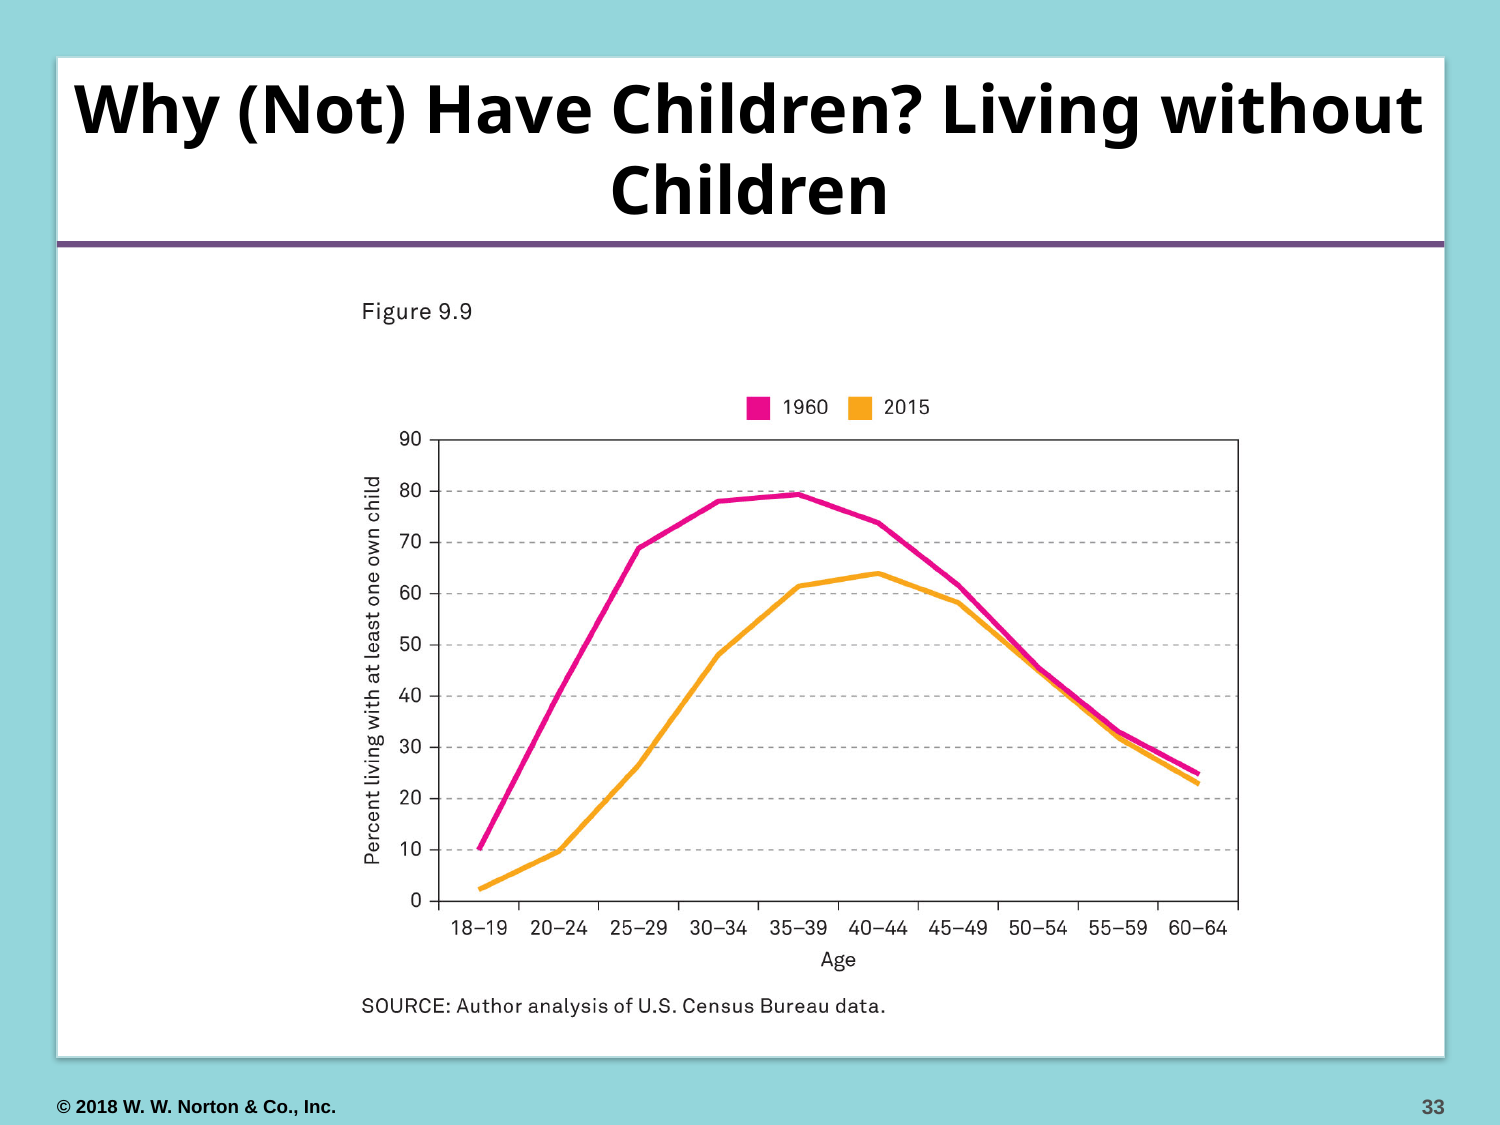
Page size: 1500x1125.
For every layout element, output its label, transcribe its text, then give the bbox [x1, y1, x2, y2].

title Why (Not) Have Children? Living without Children [57, 57, 1443, 238]
picture [329, 268, 1271, 1051]
